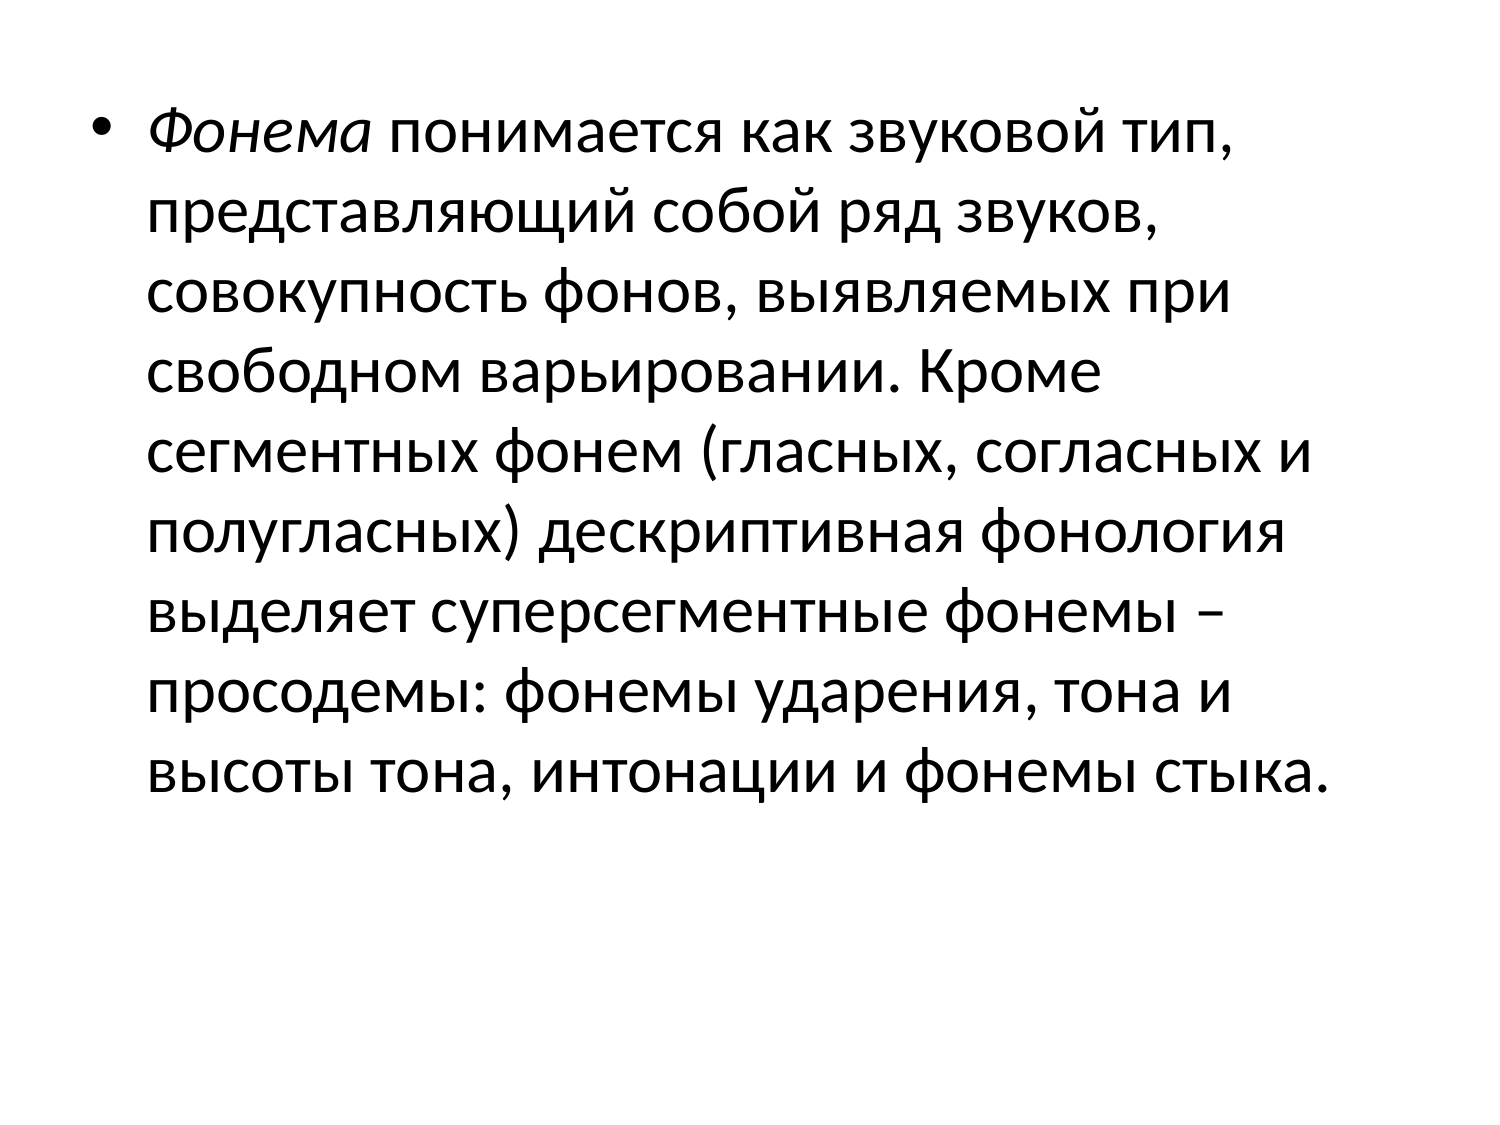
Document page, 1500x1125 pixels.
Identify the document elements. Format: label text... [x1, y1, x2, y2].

list Фонема понимается как звуковой тип, представляющий собой ряд звуков, совокупность фонов, выявляемых при свободном варьировании. Кроме сегментных фонем (гласных, согласных и полугласных) дескриптивная фонология выделяет суперсегментные фонемы – просодемы: фонемы ударения, тона и высоты тона, интонации и фонемы стыка. [75, 78, 1425, 1005]
